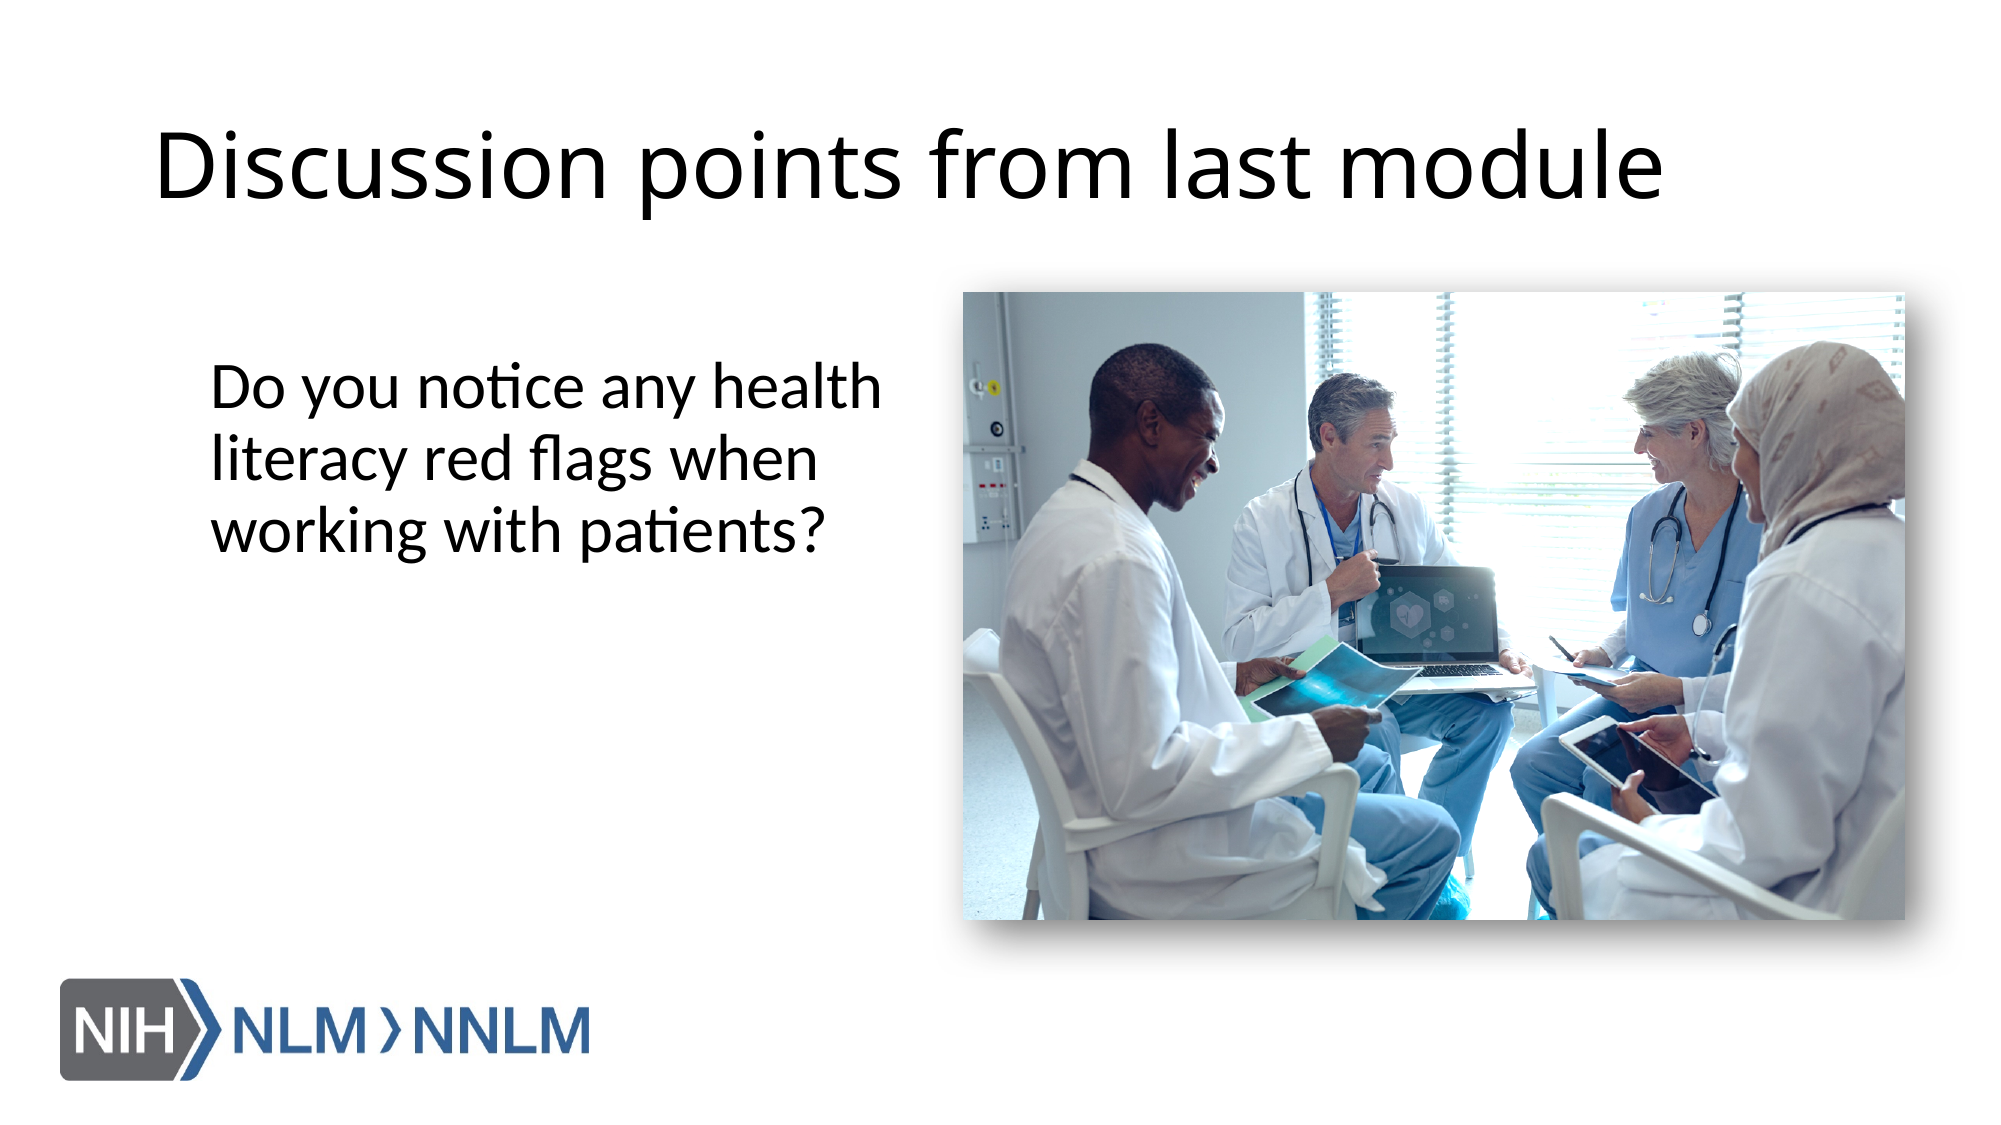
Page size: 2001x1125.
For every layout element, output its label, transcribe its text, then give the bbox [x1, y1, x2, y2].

title Discussion points from last module [137, 59, 1863, 278]
list Do you notice any health literacy red flags when working with patients? [195, 343, 909, 697]
picture [60, 978, 589, 1081]
picture [963, 292, 1905, 920]
